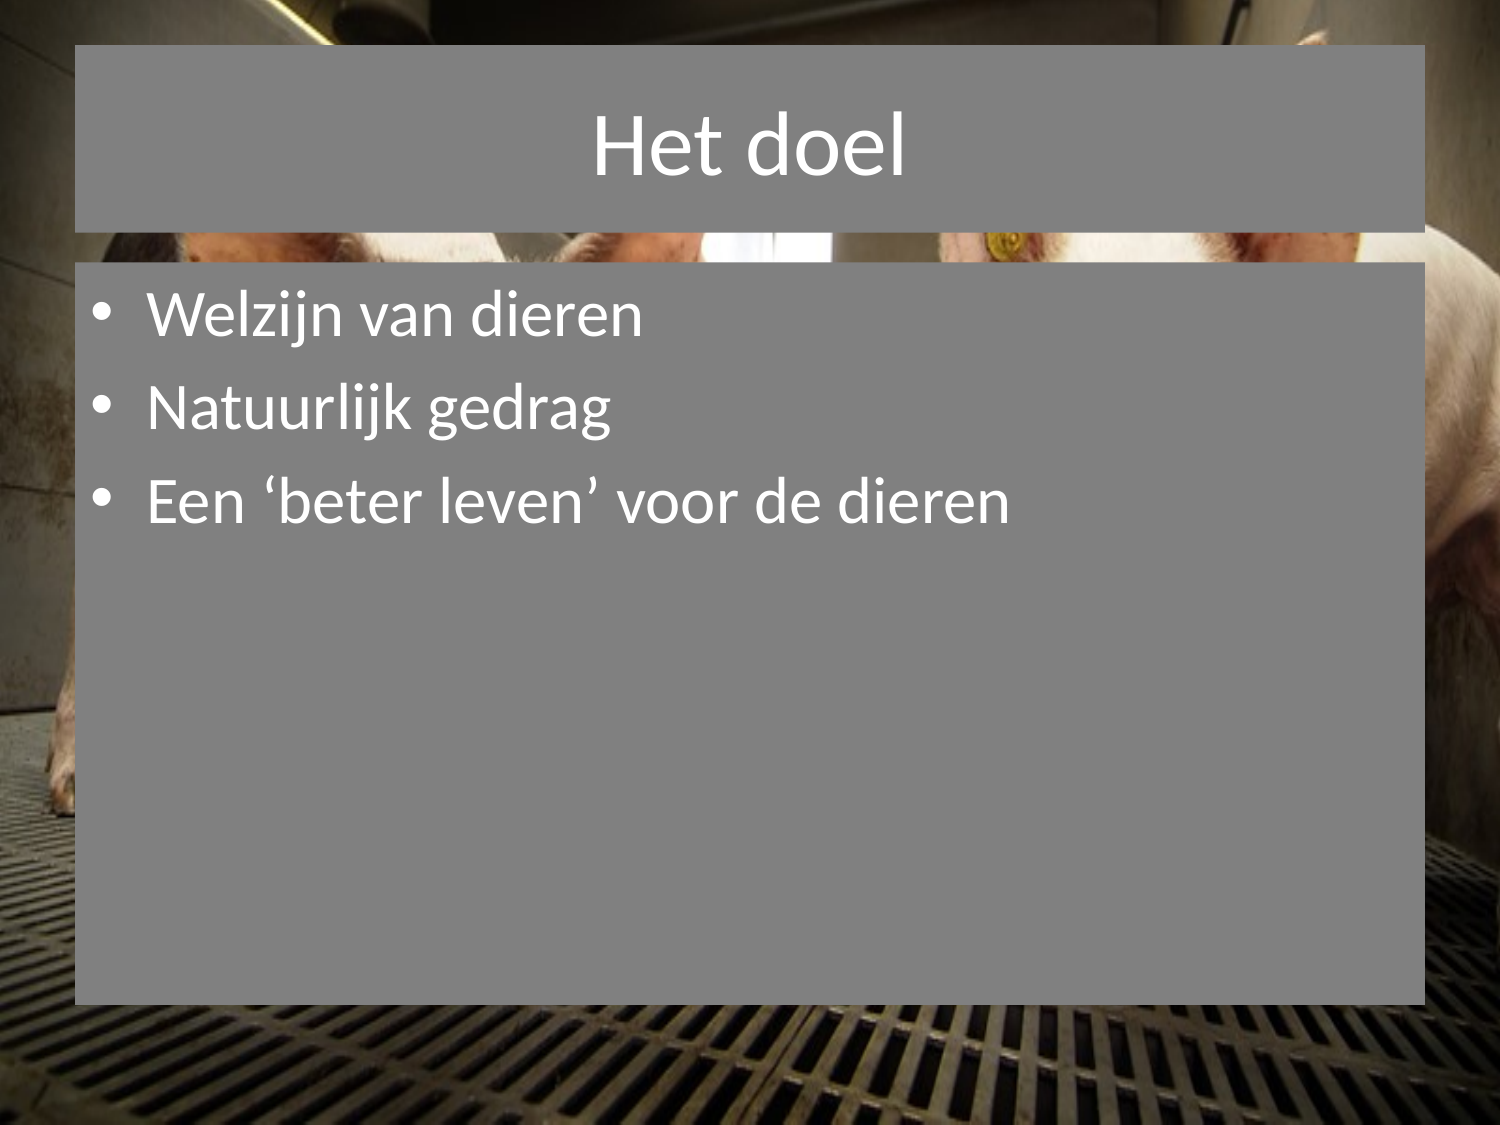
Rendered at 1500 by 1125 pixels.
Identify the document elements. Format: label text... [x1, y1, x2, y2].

list Welzijn van dieren Natuurlijk gedrag Een ‘beter leven’ voor de dieren [75, 262, 1425, 1005]
title Het doel [75, 45, 1425, 233]
picture [0, 0, 1500, 1125]
